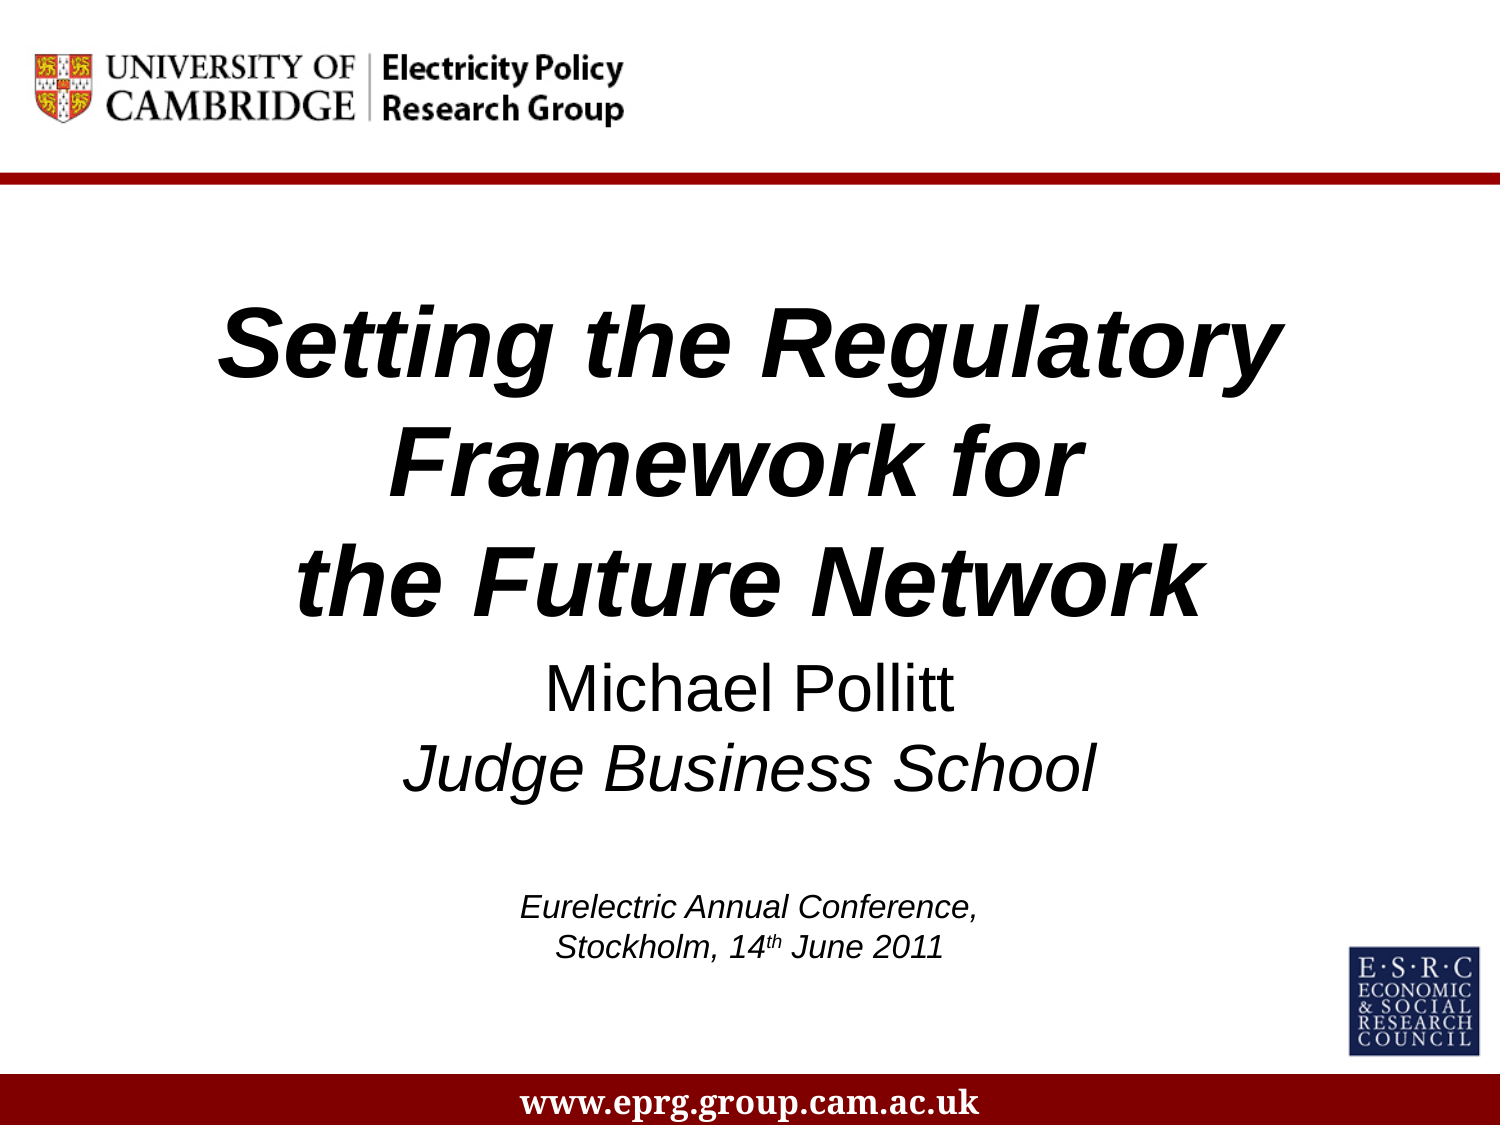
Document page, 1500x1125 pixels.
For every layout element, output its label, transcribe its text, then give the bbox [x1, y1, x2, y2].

title Setting the Regulatory Framework for the Future Network [58, 269, 1442, 591]
subtitle Michael Pollitt Judge Business School Eurelectric Annual Conference, Stockholm, 14th June 2011 [225, 637, 1275, 925]
picture [17, 34, 638, 149]
